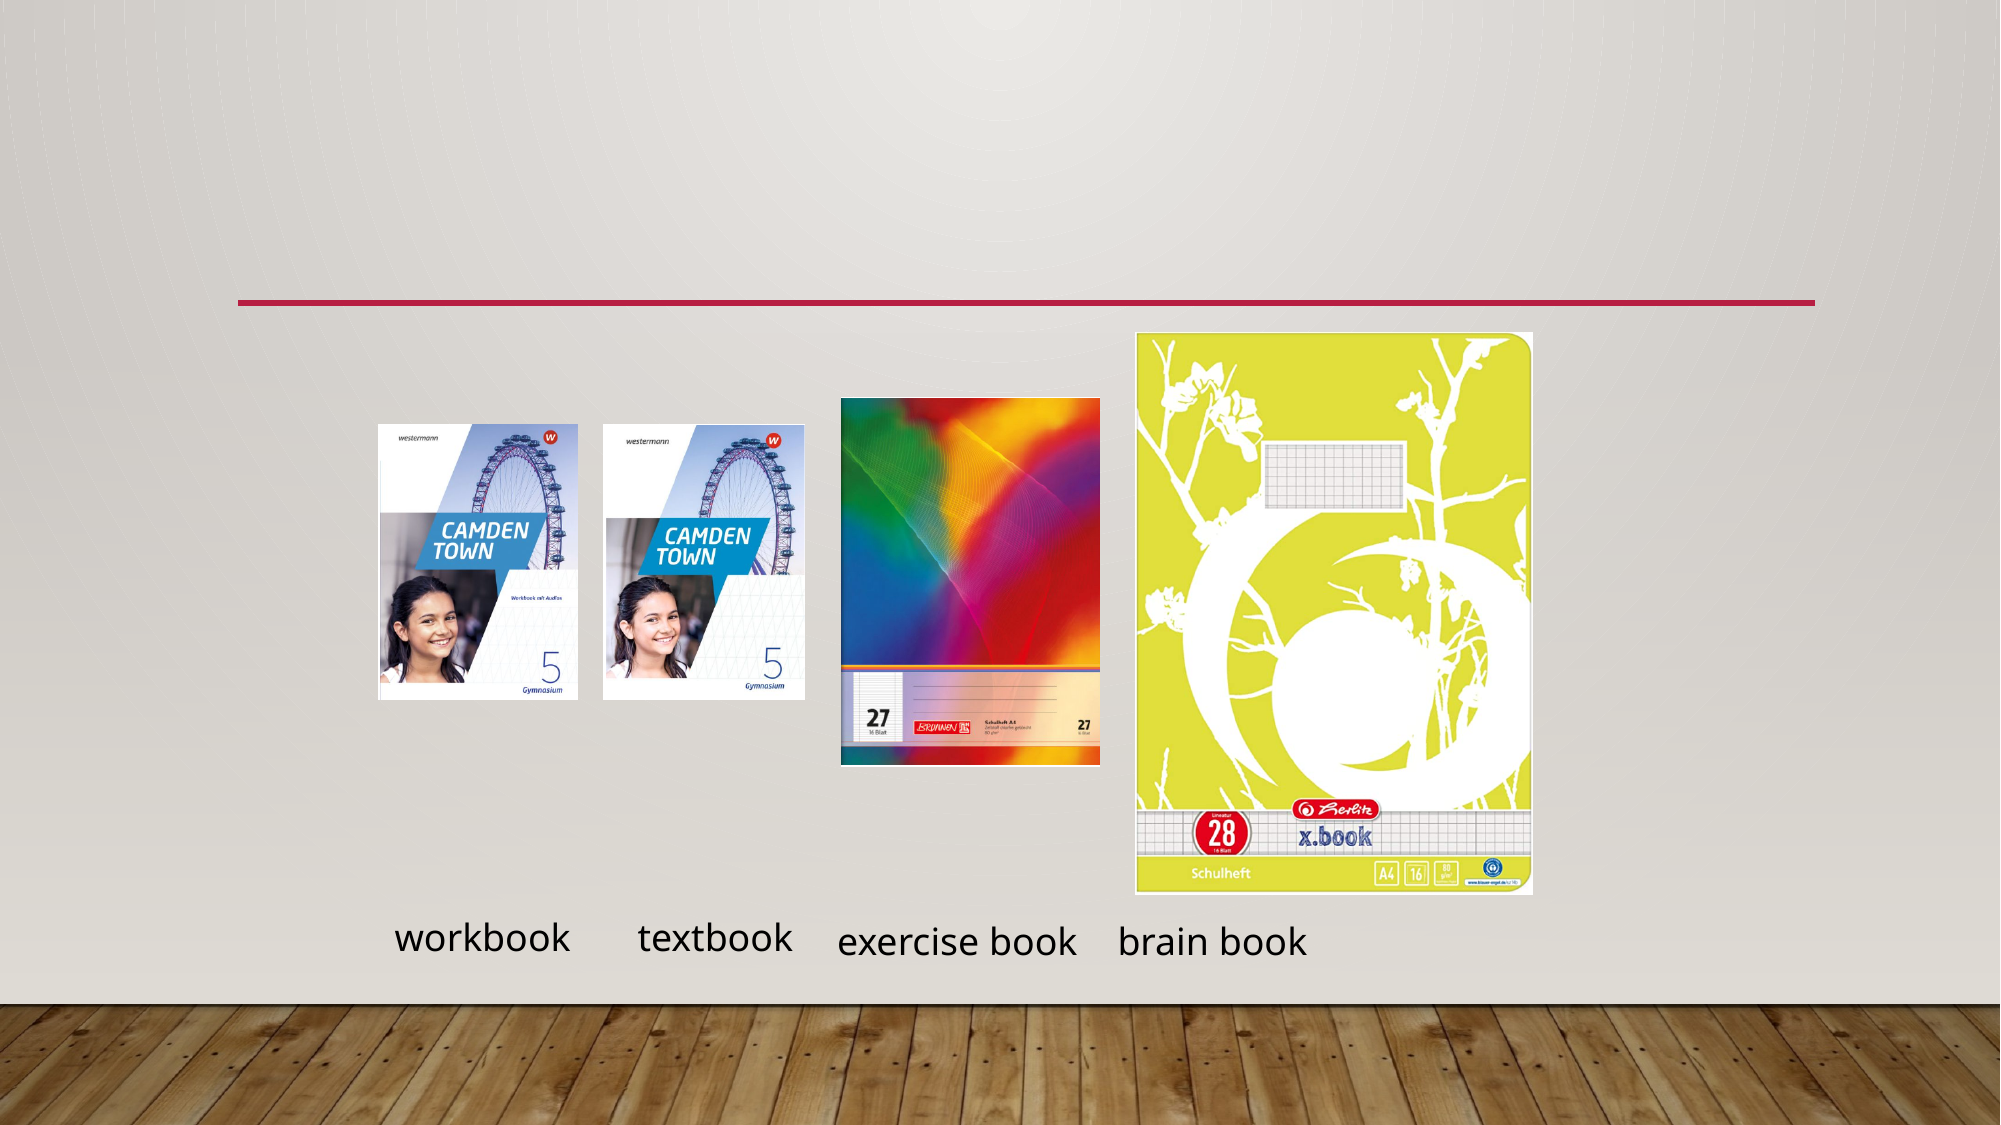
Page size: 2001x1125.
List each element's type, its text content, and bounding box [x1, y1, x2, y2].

picture [1135, 332, 1533, 895]
text_box textbook [622, 906, 808, 967]
picture [0, 1004, 2000, 1125]
text_box exercise book [822, 910, 1093, 971]
text_box brain book [1102, 910, 1323, 971]
picture [378, 424, 578, 701]
picture [603, 424, 806, 701]
picture [840, 397, 1100, 767]
text_box workbook [379, 906, 586, 967]
